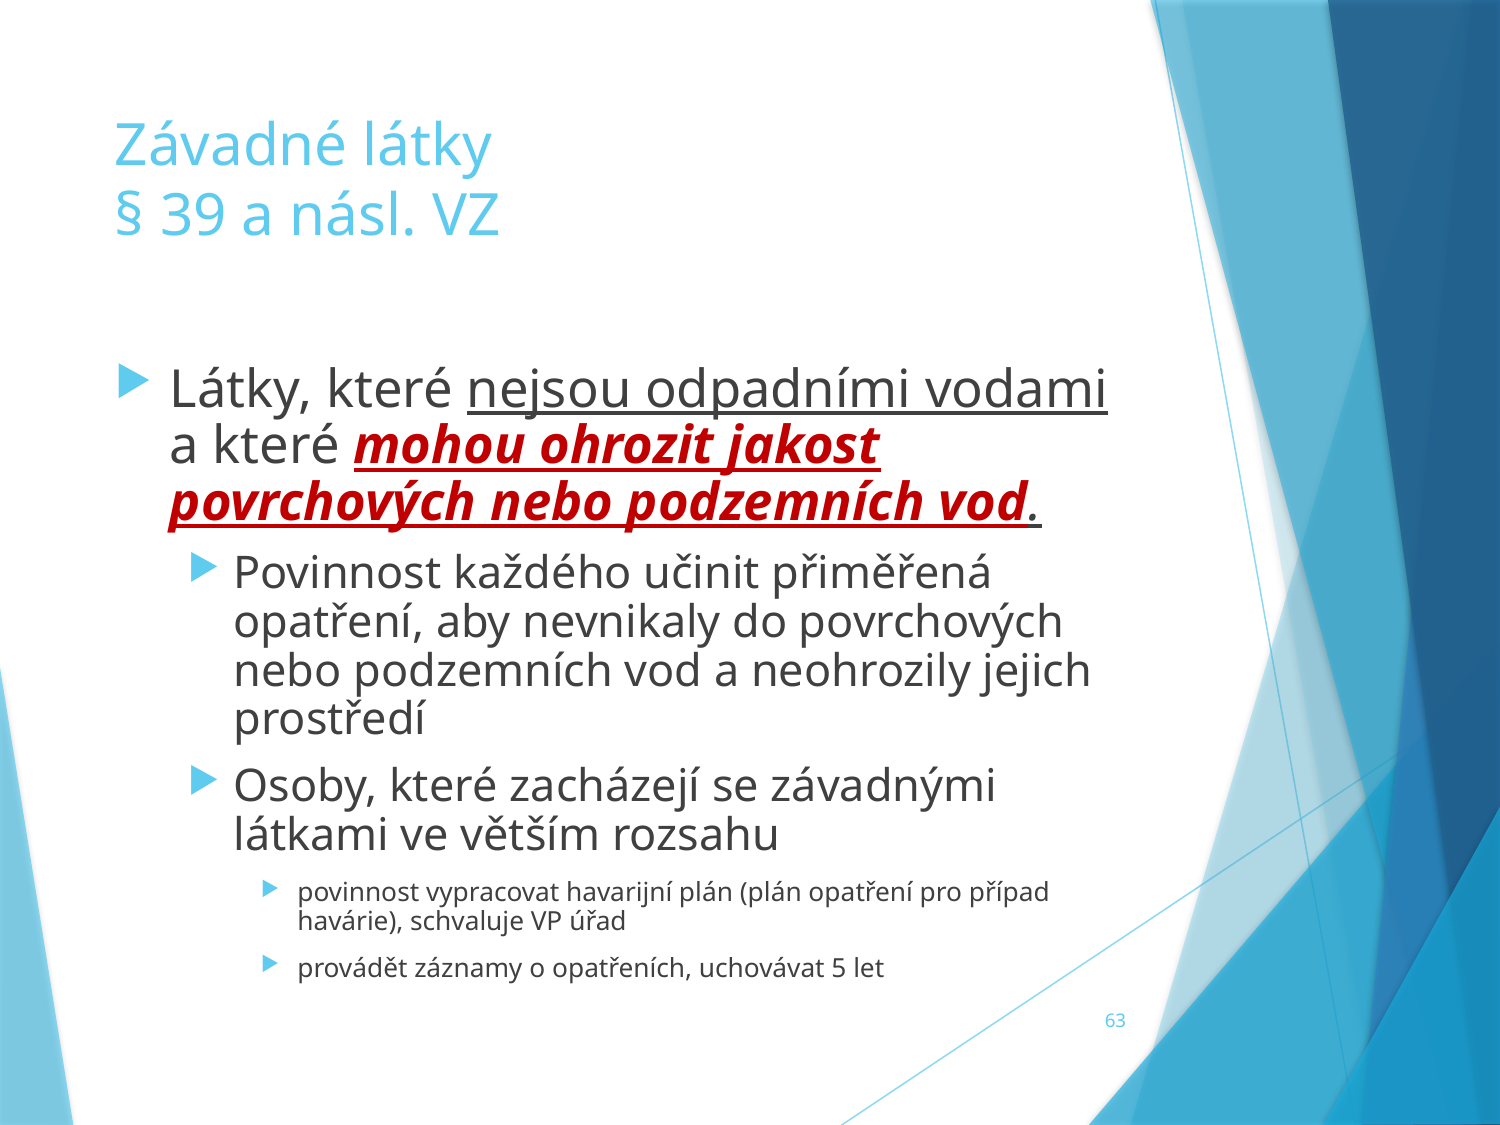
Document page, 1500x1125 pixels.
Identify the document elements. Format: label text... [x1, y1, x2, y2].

list Látky, které nejsou odpadními vodami a které mohou ohrozit jakost povrchových nebo podzemních vod. Povinnost každého učinit přiměřená opatření, aby nevnikaly do povrchových nebo podzemních vod a neohrozily jejich prostředí Osoby, které zacházejí se závadnými látkami ve větším rozsahu povinnost vypracovat havarijní plán (plán opatření pro případ havárie), schvaluje VP úřad provádět záznamy o opatřeních, uchovávat 5 let [99, 354, 1142, 992]
title Závadné látky § 39 a násl. VZ [99, 99, 1142, 317]
slide_number 63 [1057, 991, 1142, 1051]
